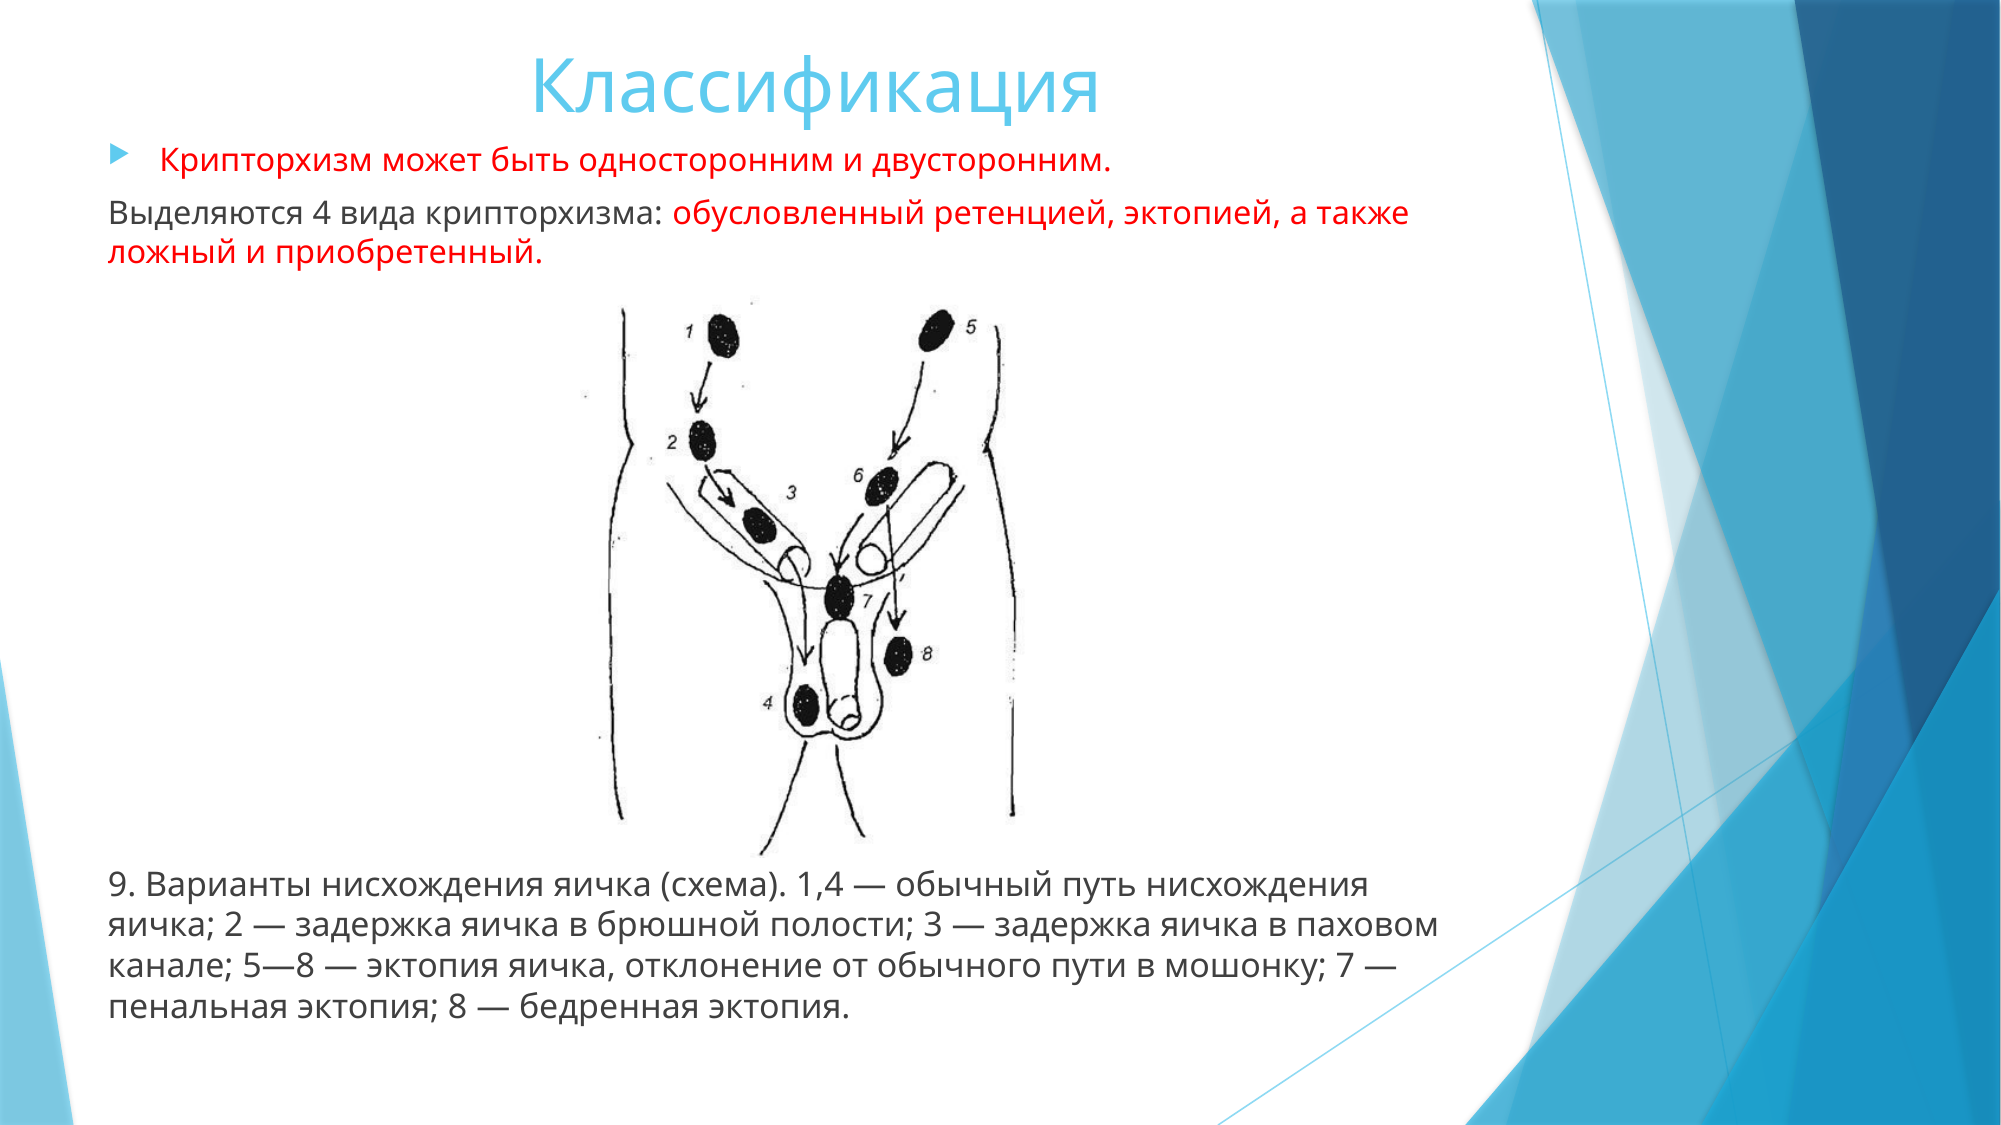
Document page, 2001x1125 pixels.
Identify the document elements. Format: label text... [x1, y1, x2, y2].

title Классификация [111, 30, 1522, 247]
list Крипторхизм может быть односторонним и двусторонним. Выделяются 4 вида крипторхизма: обусловленный ретенцией, эктопией, а также ложный и приобретенный. 9. Варианты нисхождения яичка (схема). 1,4 — обычный путь нисхождения яичка; 2 — задержка яичка в брюшной полости; 3 — задержка яичка в паховом канале; 5—8 — эктопия яичка, отклонение от обычного пути в мошонку; 7 — пенальная эктопия; 8 — бедренная эктопия. [92, 130, 1501, 1125]
picture [579, 286, 1053, 859]
